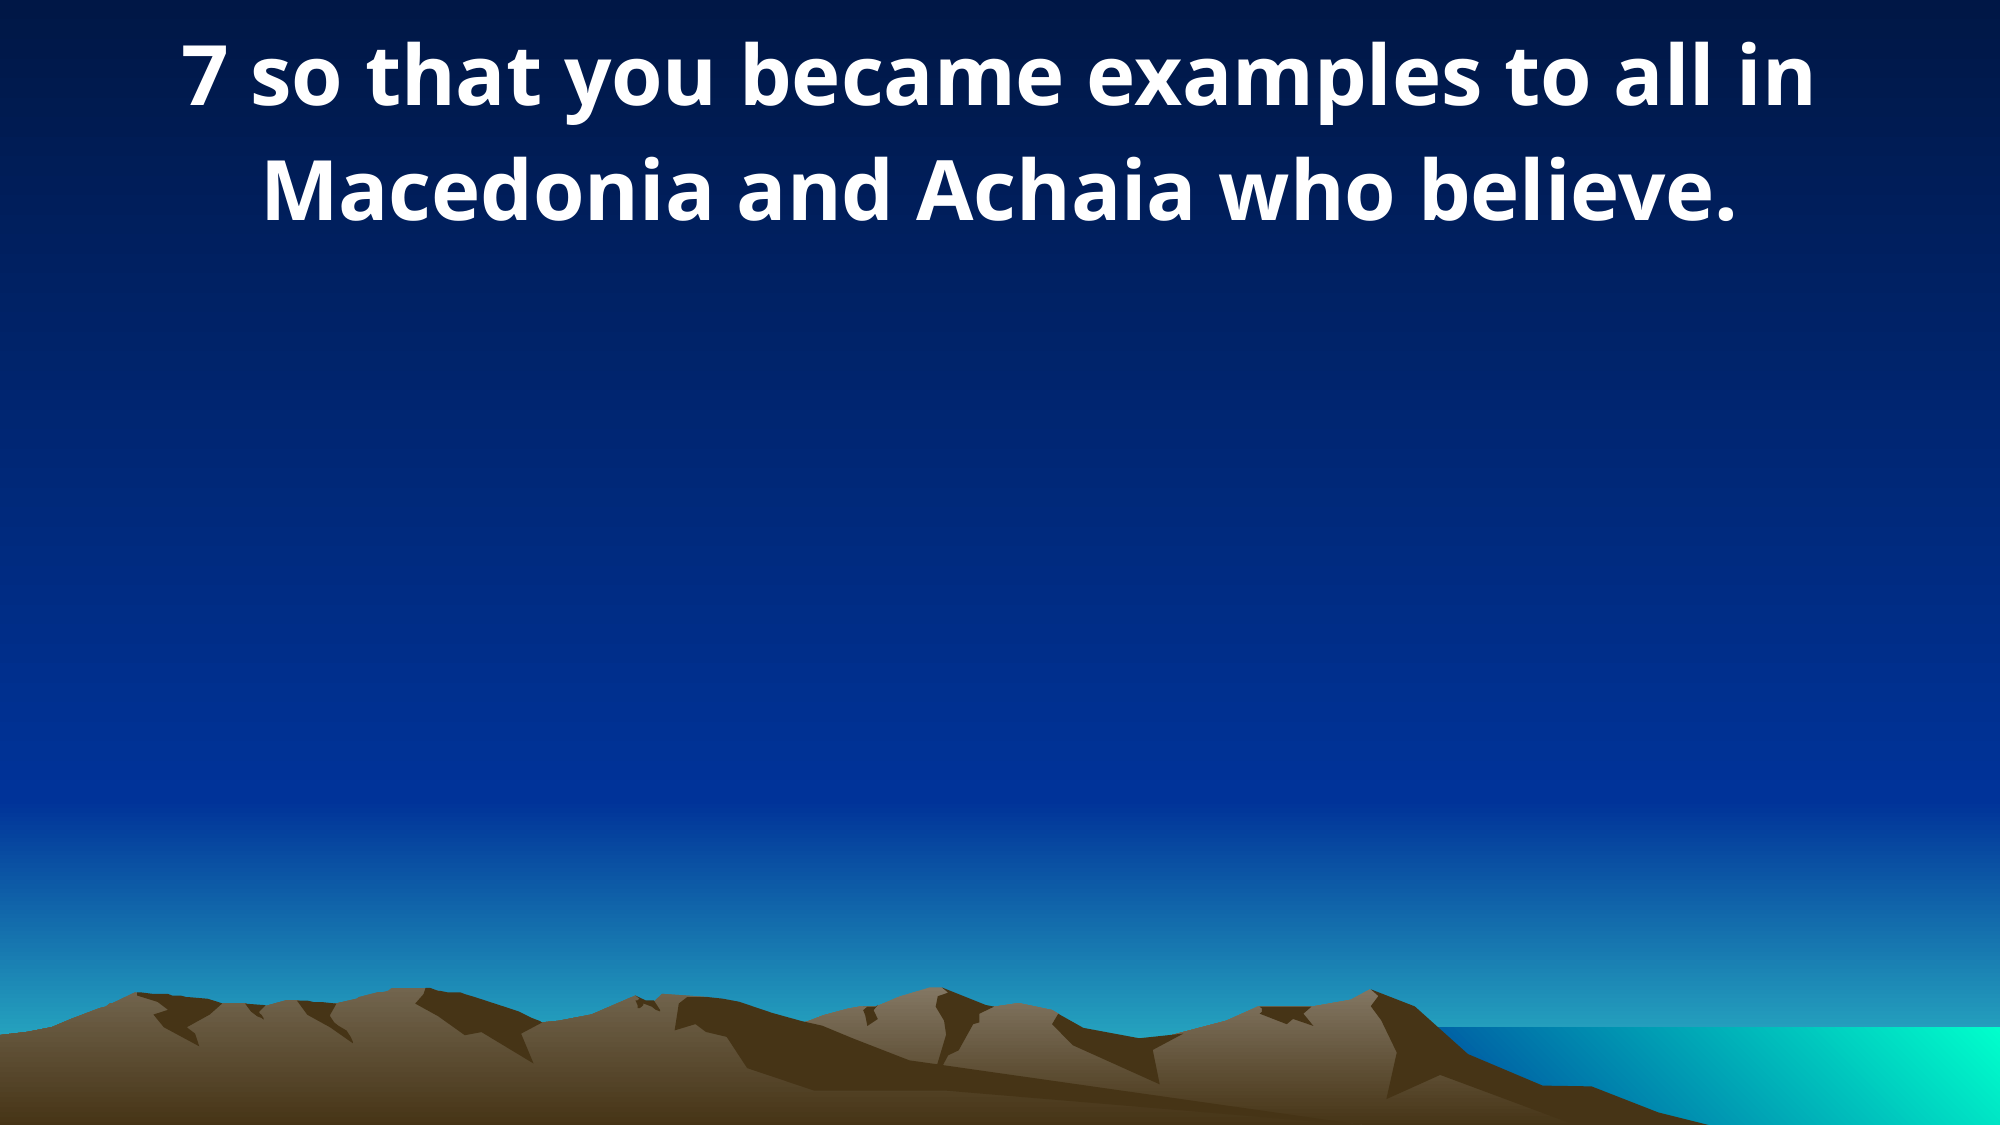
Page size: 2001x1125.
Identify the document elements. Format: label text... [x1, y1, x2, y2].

text_box 7 so that you became examples to all in Macedonia and Achaia who believe. [24, 0, 1975, 825]
